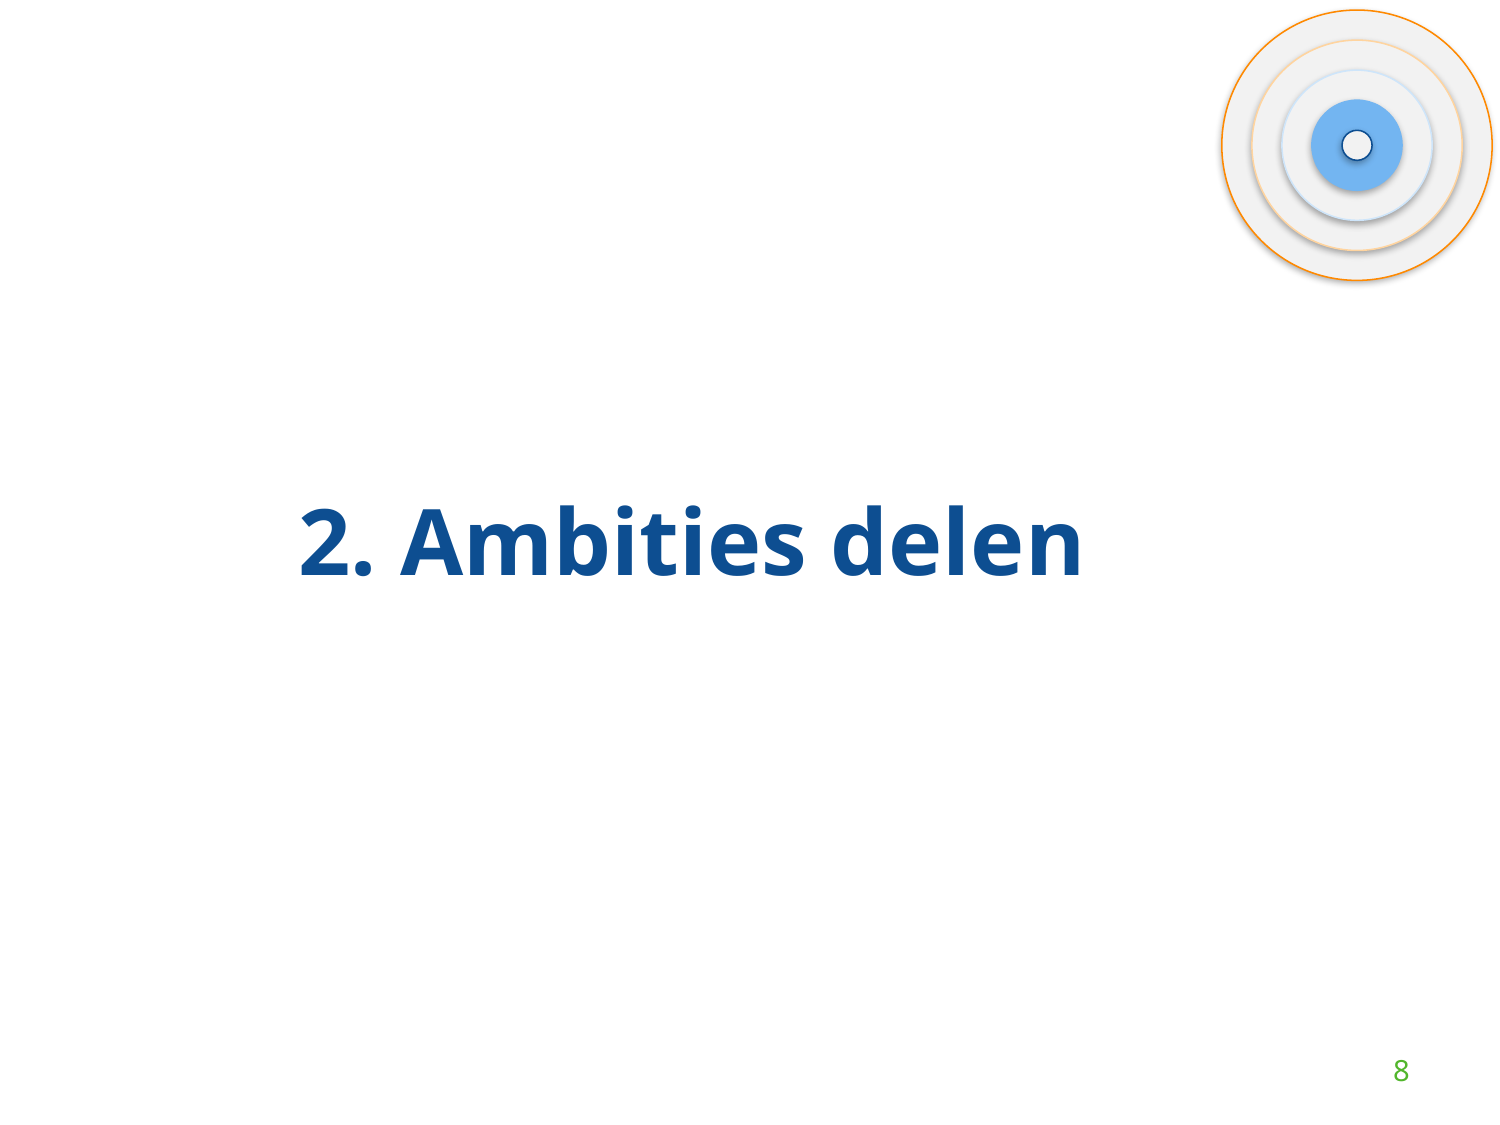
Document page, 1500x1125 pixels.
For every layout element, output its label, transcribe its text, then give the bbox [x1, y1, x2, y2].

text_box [1221, 9, 1493, 281]
slide_number 8 [1074, 1042, 1426, 1103]
text_box 2. Ambities delen [87, 476, 1297, 601]
